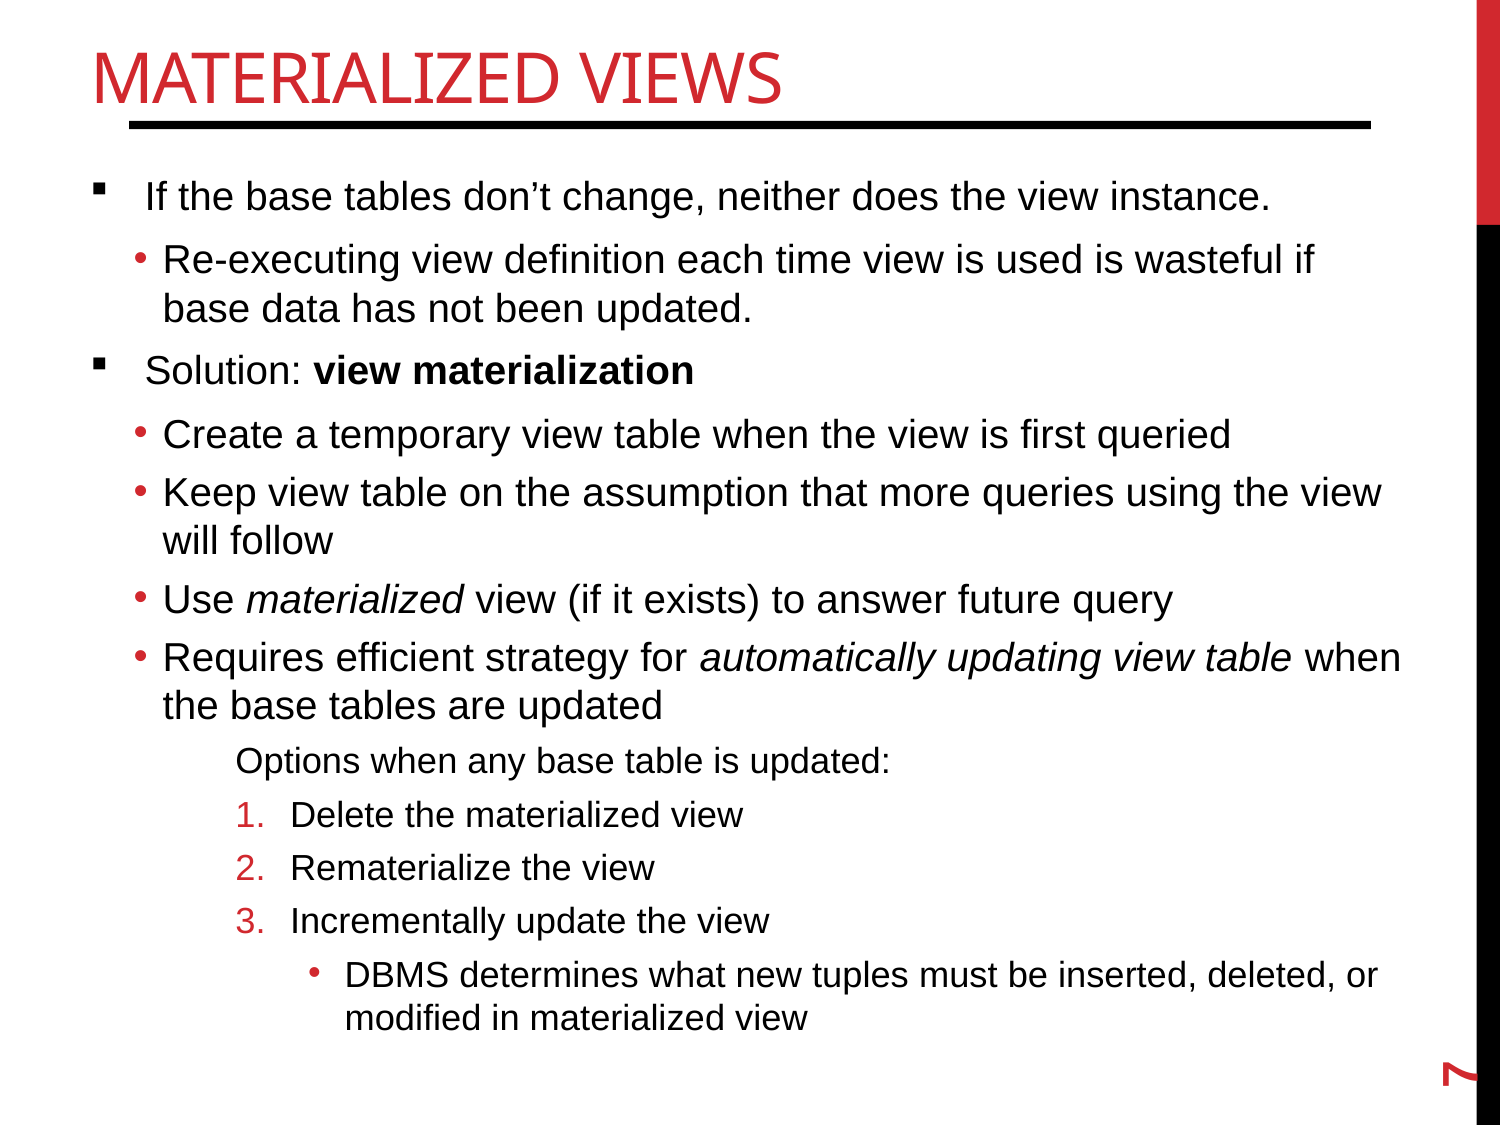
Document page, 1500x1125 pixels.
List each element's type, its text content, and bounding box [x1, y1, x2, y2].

title Materialized Views [75, 24, 1475, 125]
slide_number 7 [1427, 887, 1488, 1104]
list If the base tables don’t change, neither does the view instance. Re-executing view definition each time view is used is wasteful if base data has not been updated. Solution: view materialization Create a temporary view table when the view is first queried Keep view table on the assumption that more queries using the view will follow Use materialized view (if it exists) to answer future query Requires efficient strategy for automatically updating view table when the base tables are updated Options when any base table is updated: Delete the materialized view Rematerialize the view Incrementally update the view DBMS determines what new tuples must be inserted, deleted, or modified in materialized view [75, 162, 1425, 1050]
